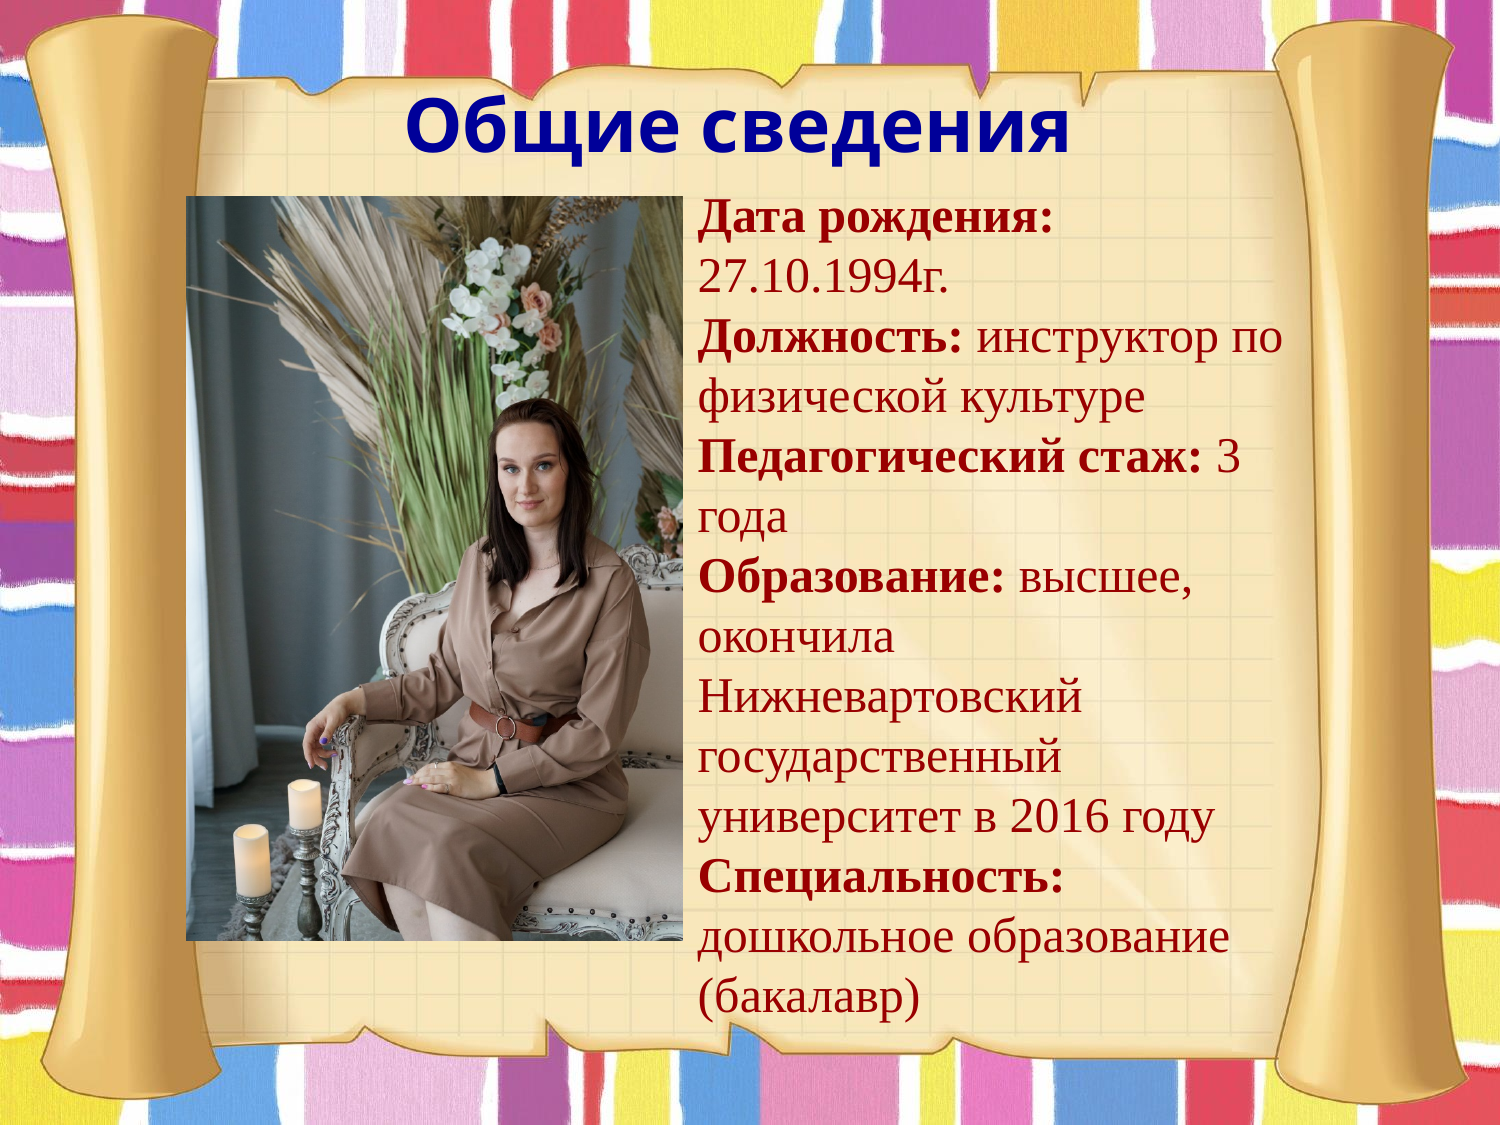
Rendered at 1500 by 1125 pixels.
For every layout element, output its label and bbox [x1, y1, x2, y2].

list [0, 0, 1500, 1125]
picture [186, 196, 683, 941]
